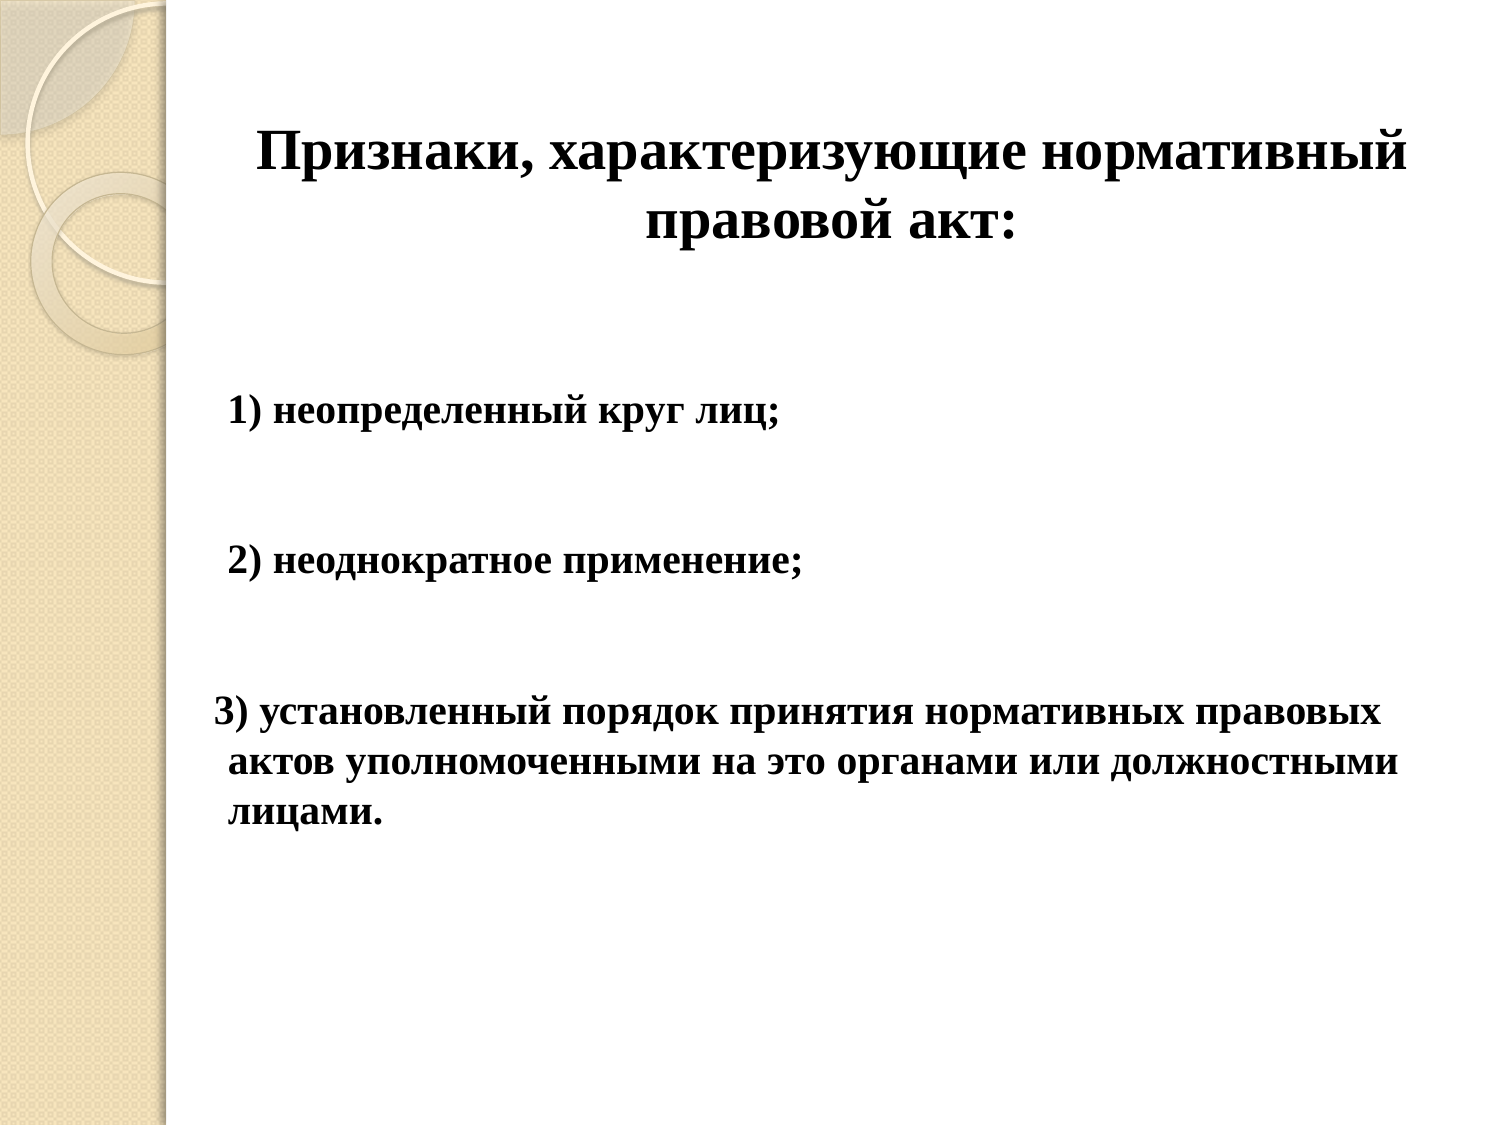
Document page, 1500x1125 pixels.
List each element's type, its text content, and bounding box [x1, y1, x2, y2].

title Признаки, характеризующие нормативный правовой акт: [199, 45, 1466, 304]
list 1) неопределенный круг лиц; 2) неоднократное применение; 3) установленный порядок принятия нормативных правовых актов уполномоченными на это органами или должностными лицами. [199, 304, 1466, 1043]
